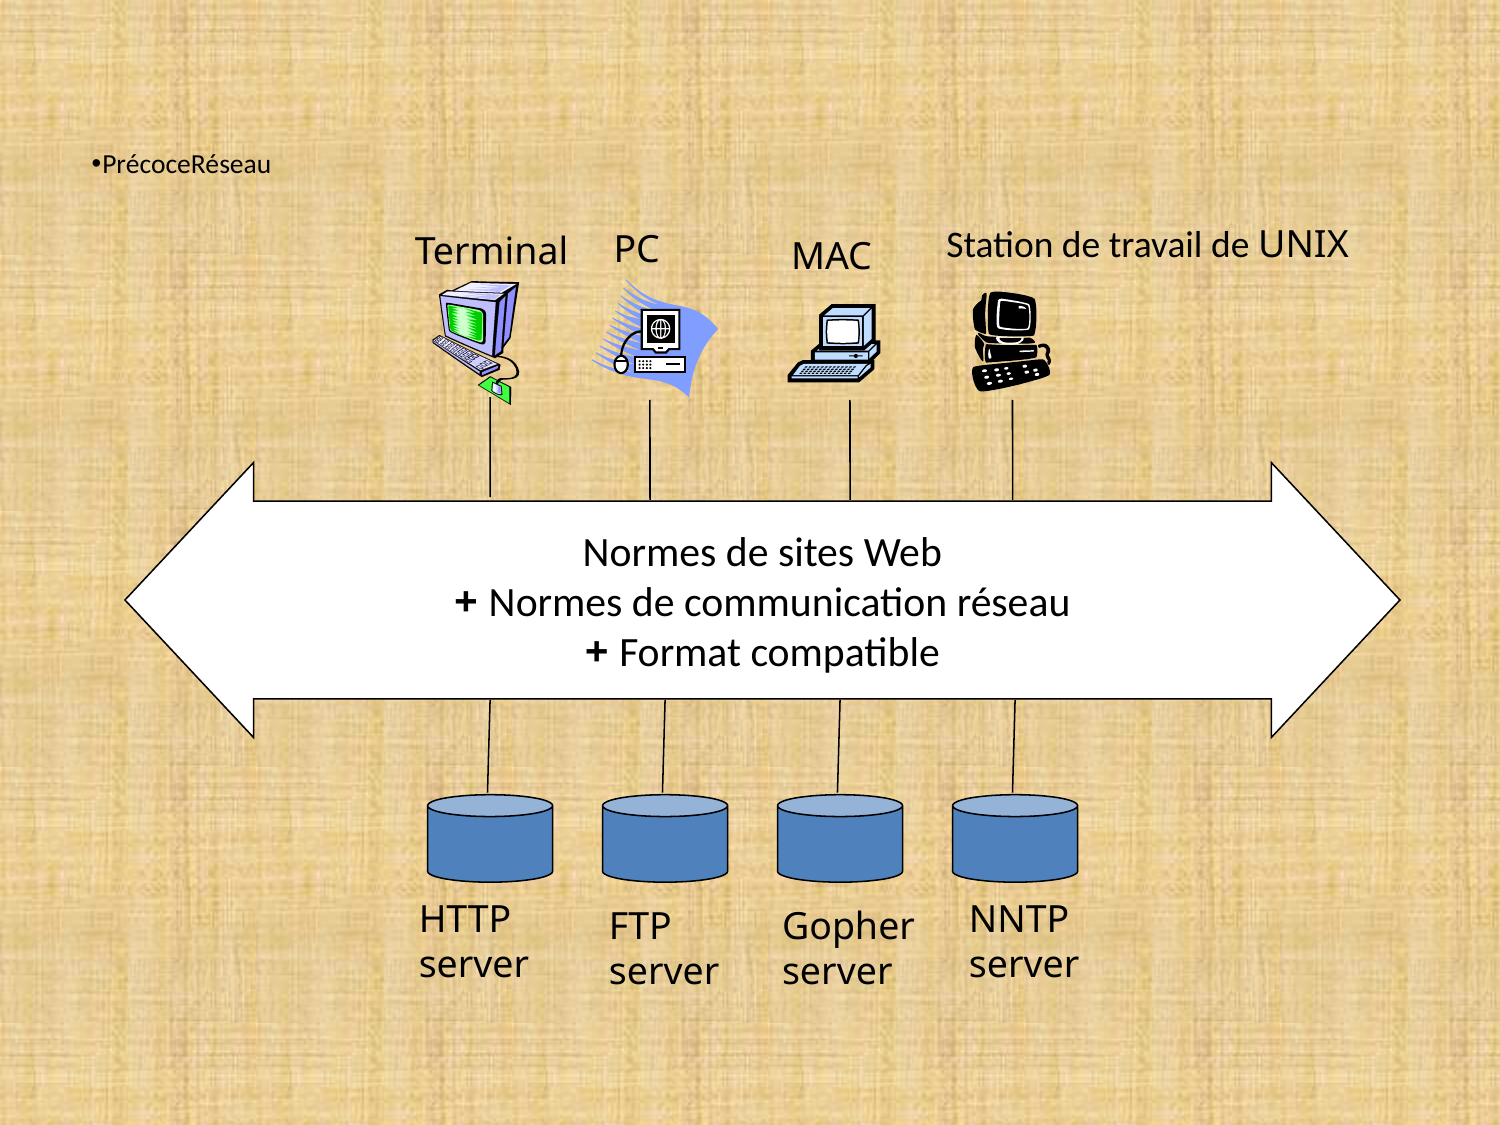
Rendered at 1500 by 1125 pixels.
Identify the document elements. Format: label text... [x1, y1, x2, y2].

text_box FTP server [594, 894, 735, 1000]
title PrécoceRéseau [76, 137, 1427, 254]
text_box Station de travail de UNIX [921, 212, 1374, 318]
text_box [602, 794, 728, 883]
text_box [427, 794, 553, 883]
text_box Normes de sites Web + Normes de communication réseau + Format compatible [124, 462, 1400, 738]
text_box Gopher server [767, 894, 931, 1000]
text_box [777, 794, 903, 883]
text_box PC [598, 217, 676, 277]
text_box Terminal [400, 219, 584, 280]
text_box HTTP server [404, 887, 545, 993]
text_box MAC [776, 224, 888, 285]
text_box NNTP server [954, 887, 1095, 993]
picture [0, 0, 1500, 1125]
text_box [952, 794, 1078, 883]
